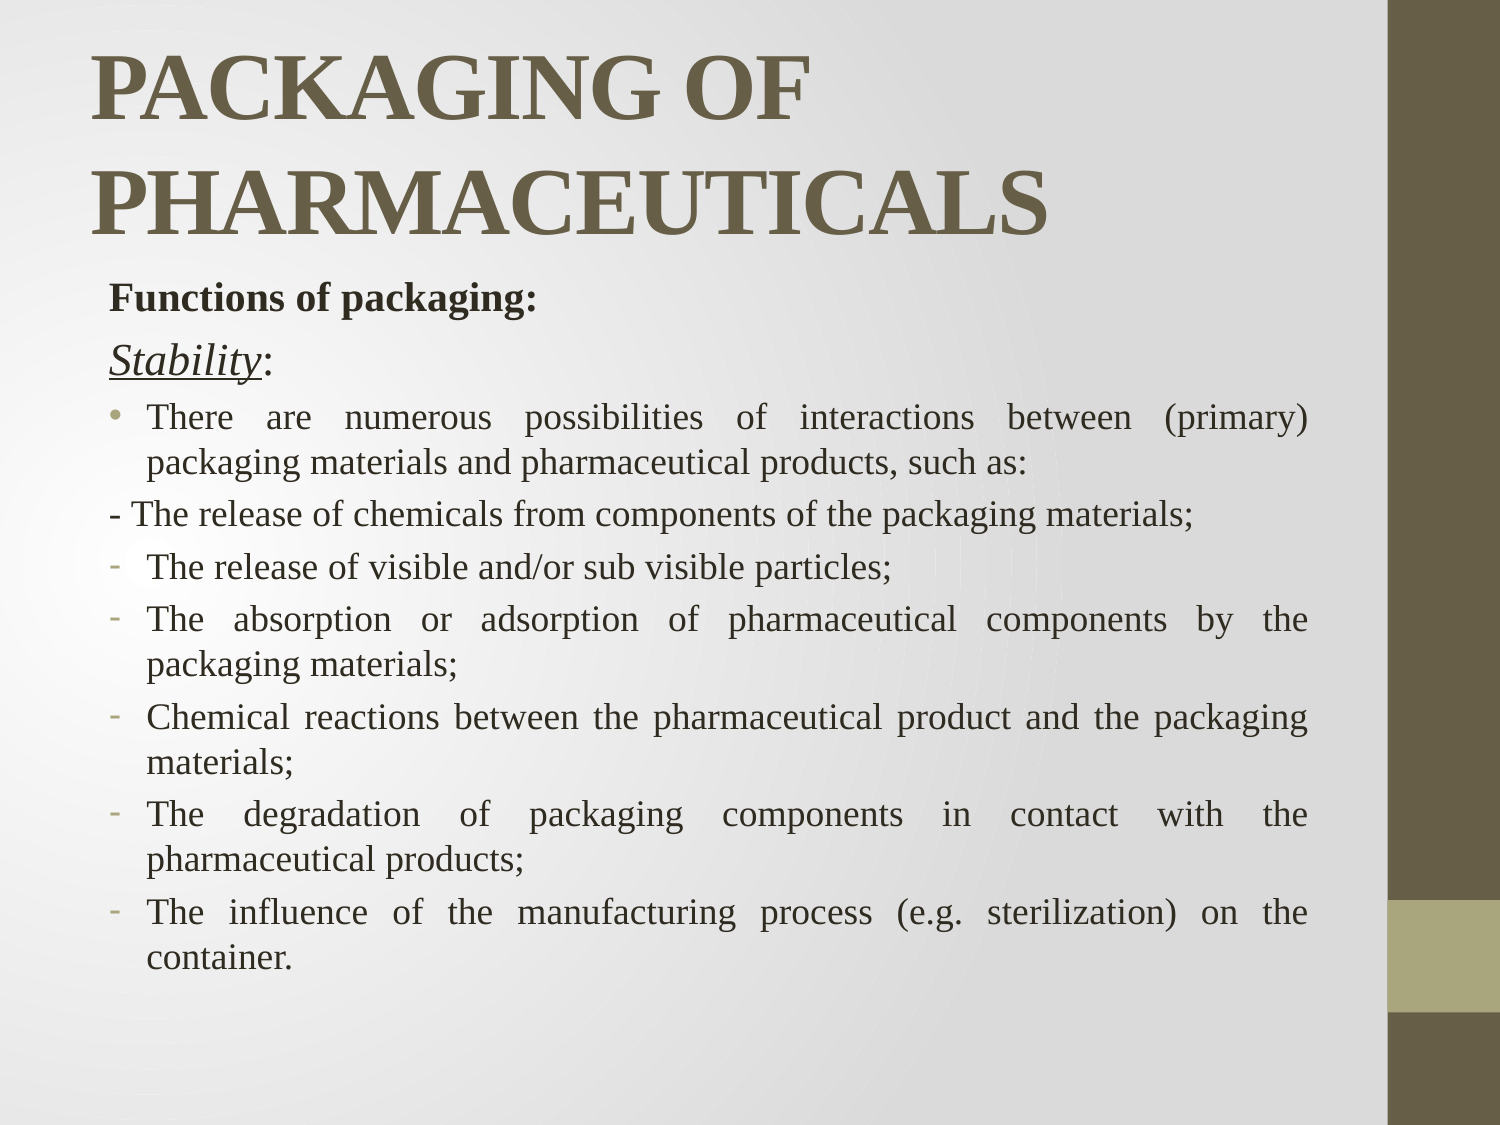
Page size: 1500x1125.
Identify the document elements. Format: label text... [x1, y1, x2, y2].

list Functions of packaging: Stability: There are numerous possibilities of interactions between (primary) packaging materials and pharmaceutical products, such as: - The release of chemicals from components of the packaging materials; The release of visible and/or sub visible particles; The absorption or adsorption of pharmaceutical components by the packaging materials; Chemical reactions between the pharmaceutical product and the packaging materials; The degradation of packaging components in contact with the pharmaceutical products; The influence of the manufacturing process (e.g. sterilization) on the container. [75, 262, 1325, 1050]
title PACKAGING OF PHARMACEUTICALS [75, 45, 1325, 233]
